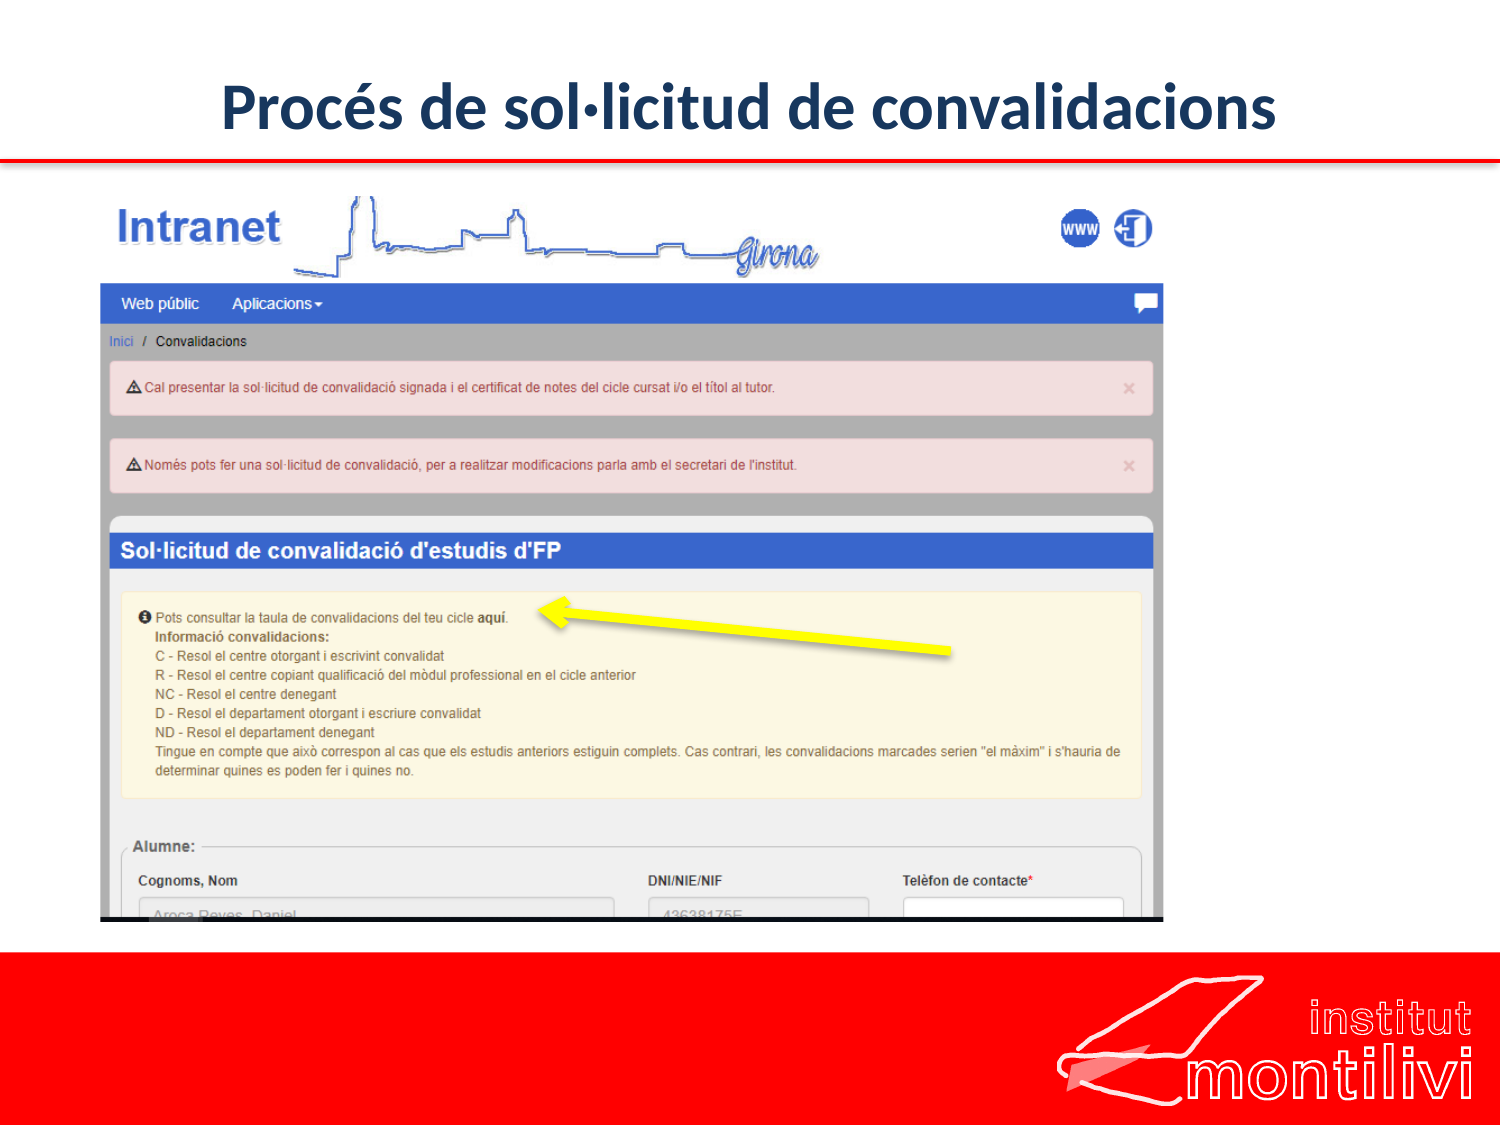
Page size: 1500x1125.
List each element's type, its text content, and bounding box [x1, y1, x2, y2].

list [100, 195, 1164, 922]
picture [1057, 975, 1471, 1106]
title Procés de sol·licitud de convalidacions [75, 33, 1425, 173]
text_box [537, 609, 952, 652]
